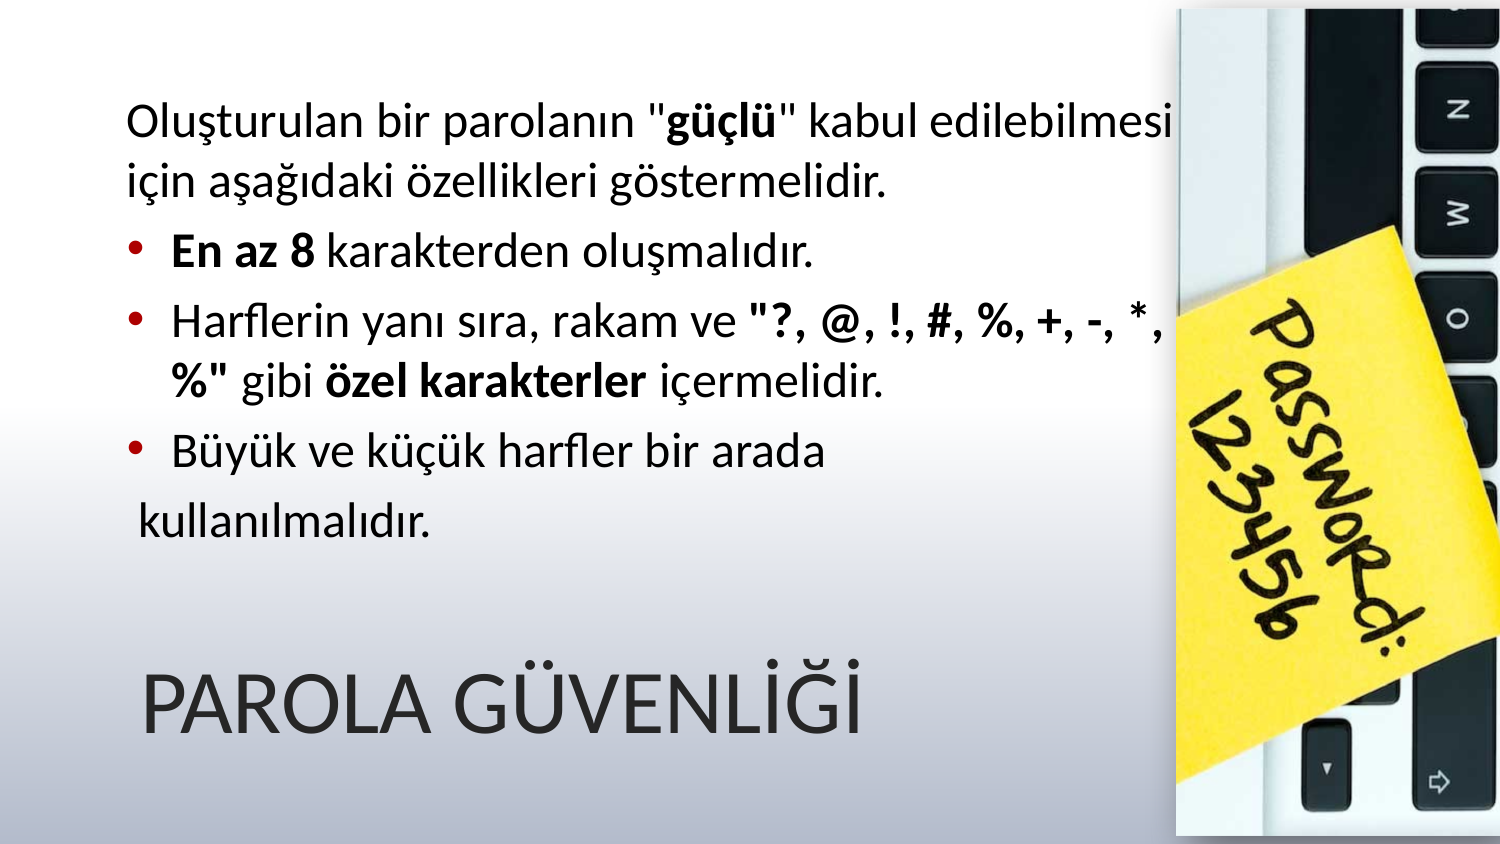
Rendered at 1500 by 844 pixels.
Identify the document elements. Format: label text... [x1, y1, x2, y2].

picture [923, 10, 1500, 835]
title PAROLA GÜVENLİĞİ [125, 634, 1157, 760]
text_box Oluşturulan bir parolanın "güçlü" kabul edilebilmesi için aşağıdaki özellikleri göstermelidir. En az 8 karakterden oluşmalıdır. Harflerin yanı sıra, rakam ve "?, @, !, #, %, +, -, *, %" gibi özel karakterler içermelidir. Büyük ve küçük harfler bir arada kullanılmalıdır. [112, 80, 1157, 625]
